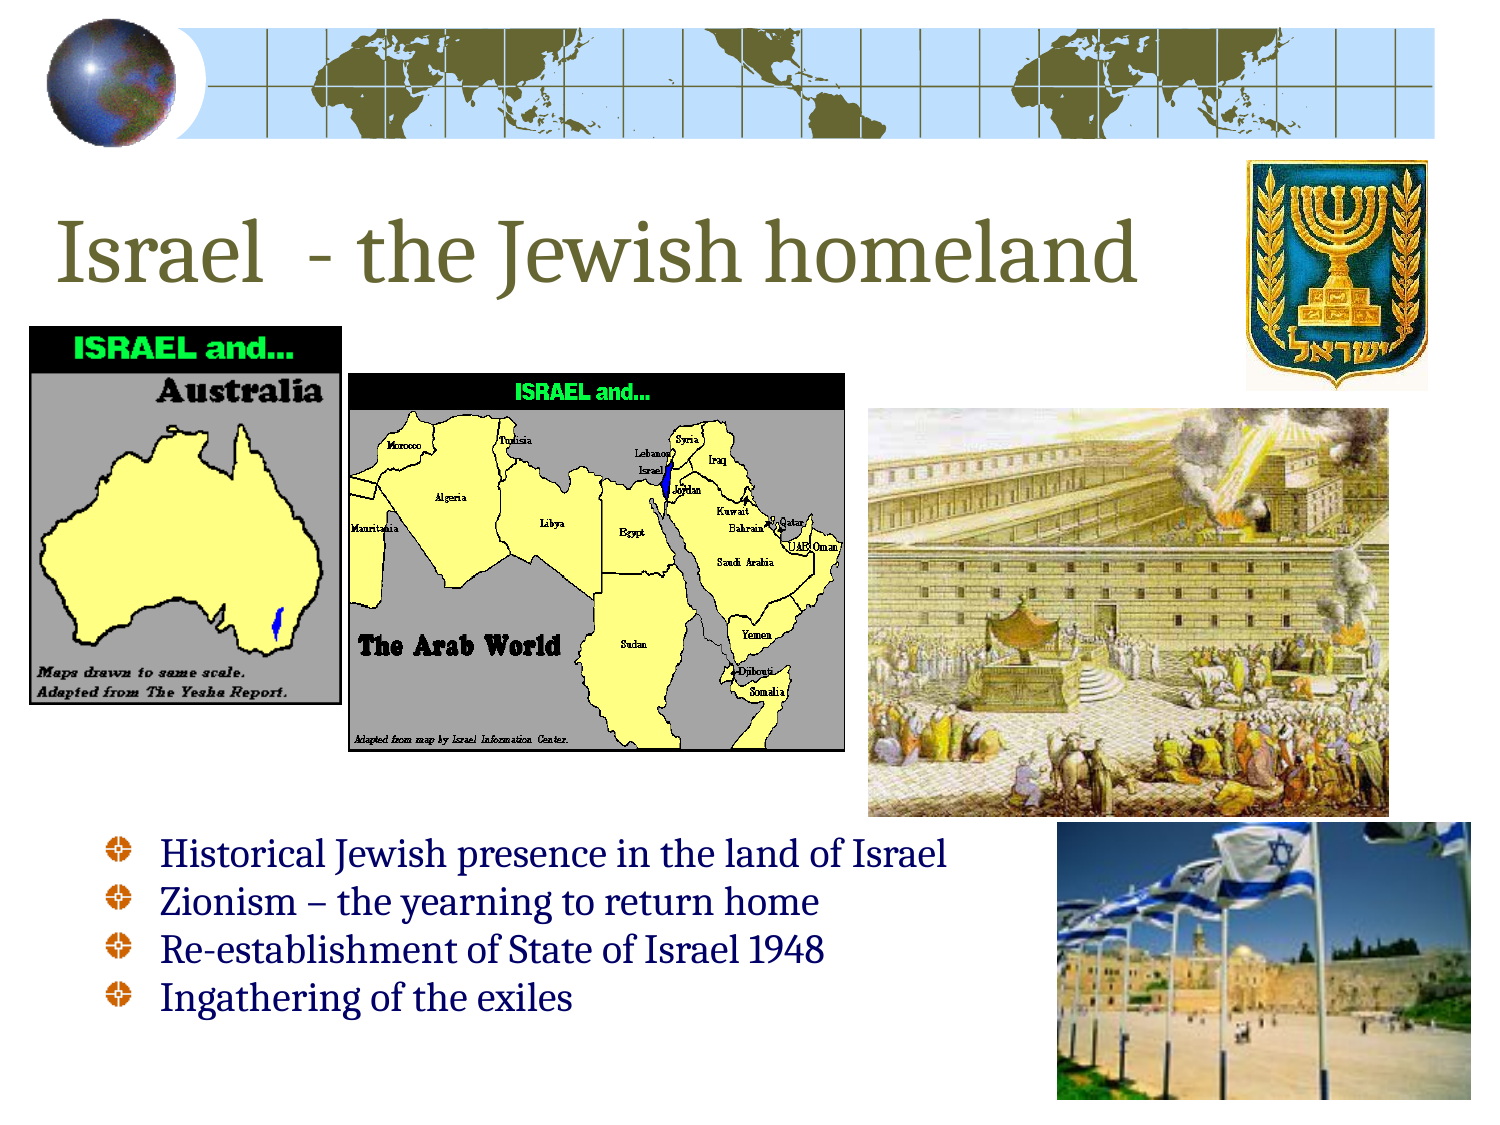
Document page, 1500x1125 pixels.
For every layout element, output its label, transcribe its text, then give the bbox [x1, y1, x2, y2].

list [1245, 160, 1428, 391]
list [29, 326, 342, 705]
title Israel - the Jewish homeland [40, 152, 1316, 341]
picture [103, 931, 133, 962]
picture [103, 883, 133, 913]
picture [42, 14, 190, 151]
picture [1056, 822, 1471, 1100]
picture [103, 835, 133, 865]
picture [867, 408, 1389, 817]
picture [103, 980, 133, 1010]
picture [348, 373, 845, 752]
list Historical Jewish presence in the land of Israel Zionism – the yearning to return home Re-establishment of State of Israel 1948 Ingathering of the exiles [88, 774, 1051, 1042]
